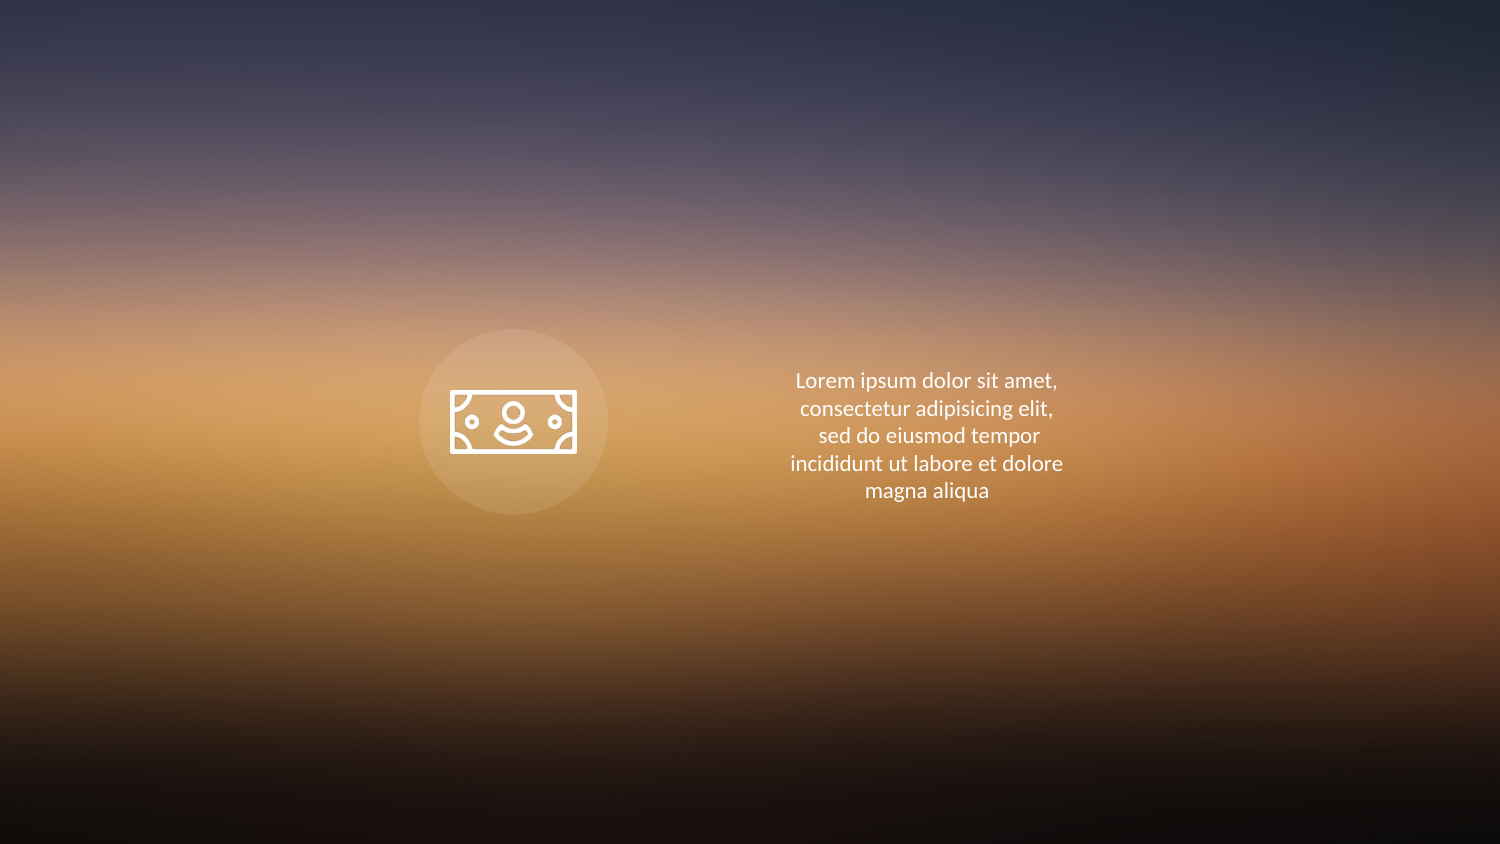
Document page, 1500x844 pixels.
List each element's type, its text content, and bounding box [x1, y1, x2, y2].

text_box Lorem ipsum dolor sit amet, consectetur adipisicing elit, sed do eiusmod tempor incididunt ut labore et dolore magna aliqua [750, 358, 1105, 511]
picture [0, 0, 1500, 844]
text_box [417, 327, 611, 517]
